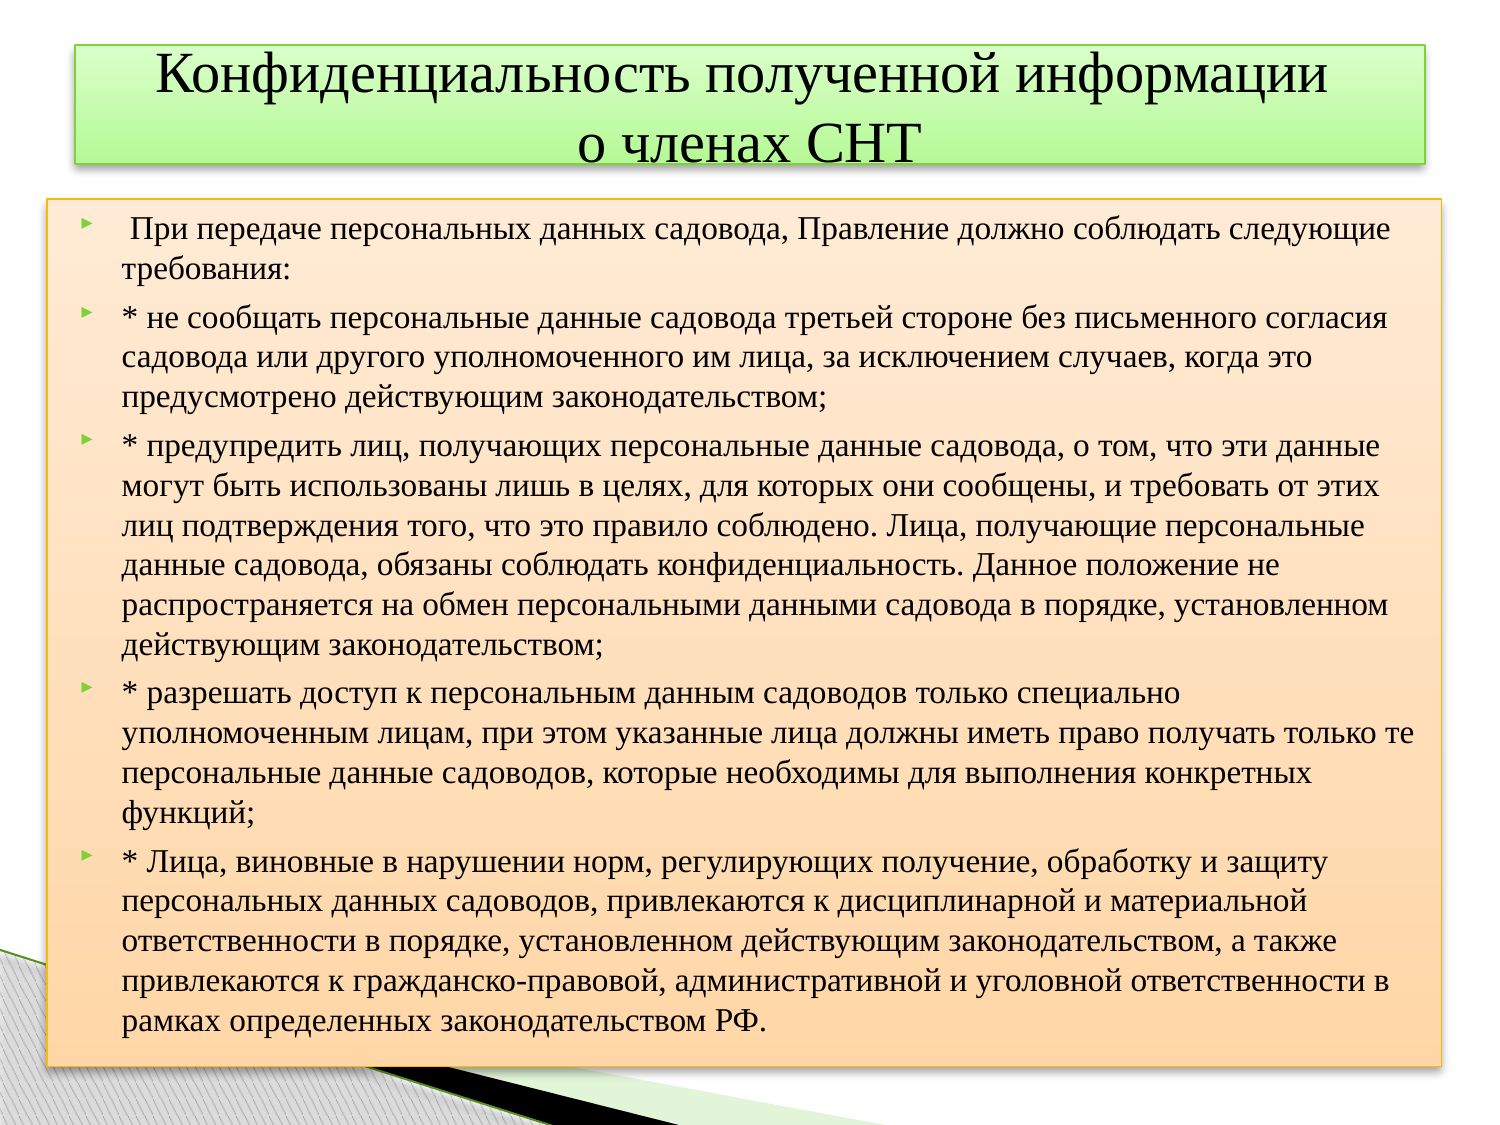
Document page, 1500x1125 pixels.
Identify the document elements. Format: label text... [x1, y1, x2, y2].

title Конфиденциальность полученной информации о членах СНТ [74, 44, 1426, 165]
list При передаче персональных данных садовода, Правление должно соблюдать следующие требования: * не сообщать персональные данные садовода третьей стороне без письменного согласия садовода или другого уполномоченного им лица, за исключением случаев, когда это предусмотрено действующим законодательством; * предупредить лиц, получающих персональные данные садовода, о том, что эти данные могут быть использованы лишь в целях, для которых они сообщены, и требовать от этих лиц подтверждения того, что это правило соблюдено. Лица, получающие персональные данные садовода, обязаны соблюдать конфиденциальность. Данное положение не распространяется на обмен персональными данными садовода в порядке, установленном действующим законодательством; * разрешать доступ к персональным данным садоводов только специально уполномоченным лицам, при этом указанные лица должны иметь право получать только те персональные данные садоводов, которые необходимы для выполнения конкретных функций; * Лица, виновные в нарушении норм, регулирующих получение, обработку и защиту персональных данных садоводов, привлекаются к дисциплинарной и материальной ответственности в порядке, установленном действующим законодательством, а также привлекаются к гражданско-правовой, административной и уголовной ответственности в рамках определенных законодательством РФ. [46, 198, 1442, 1067]
